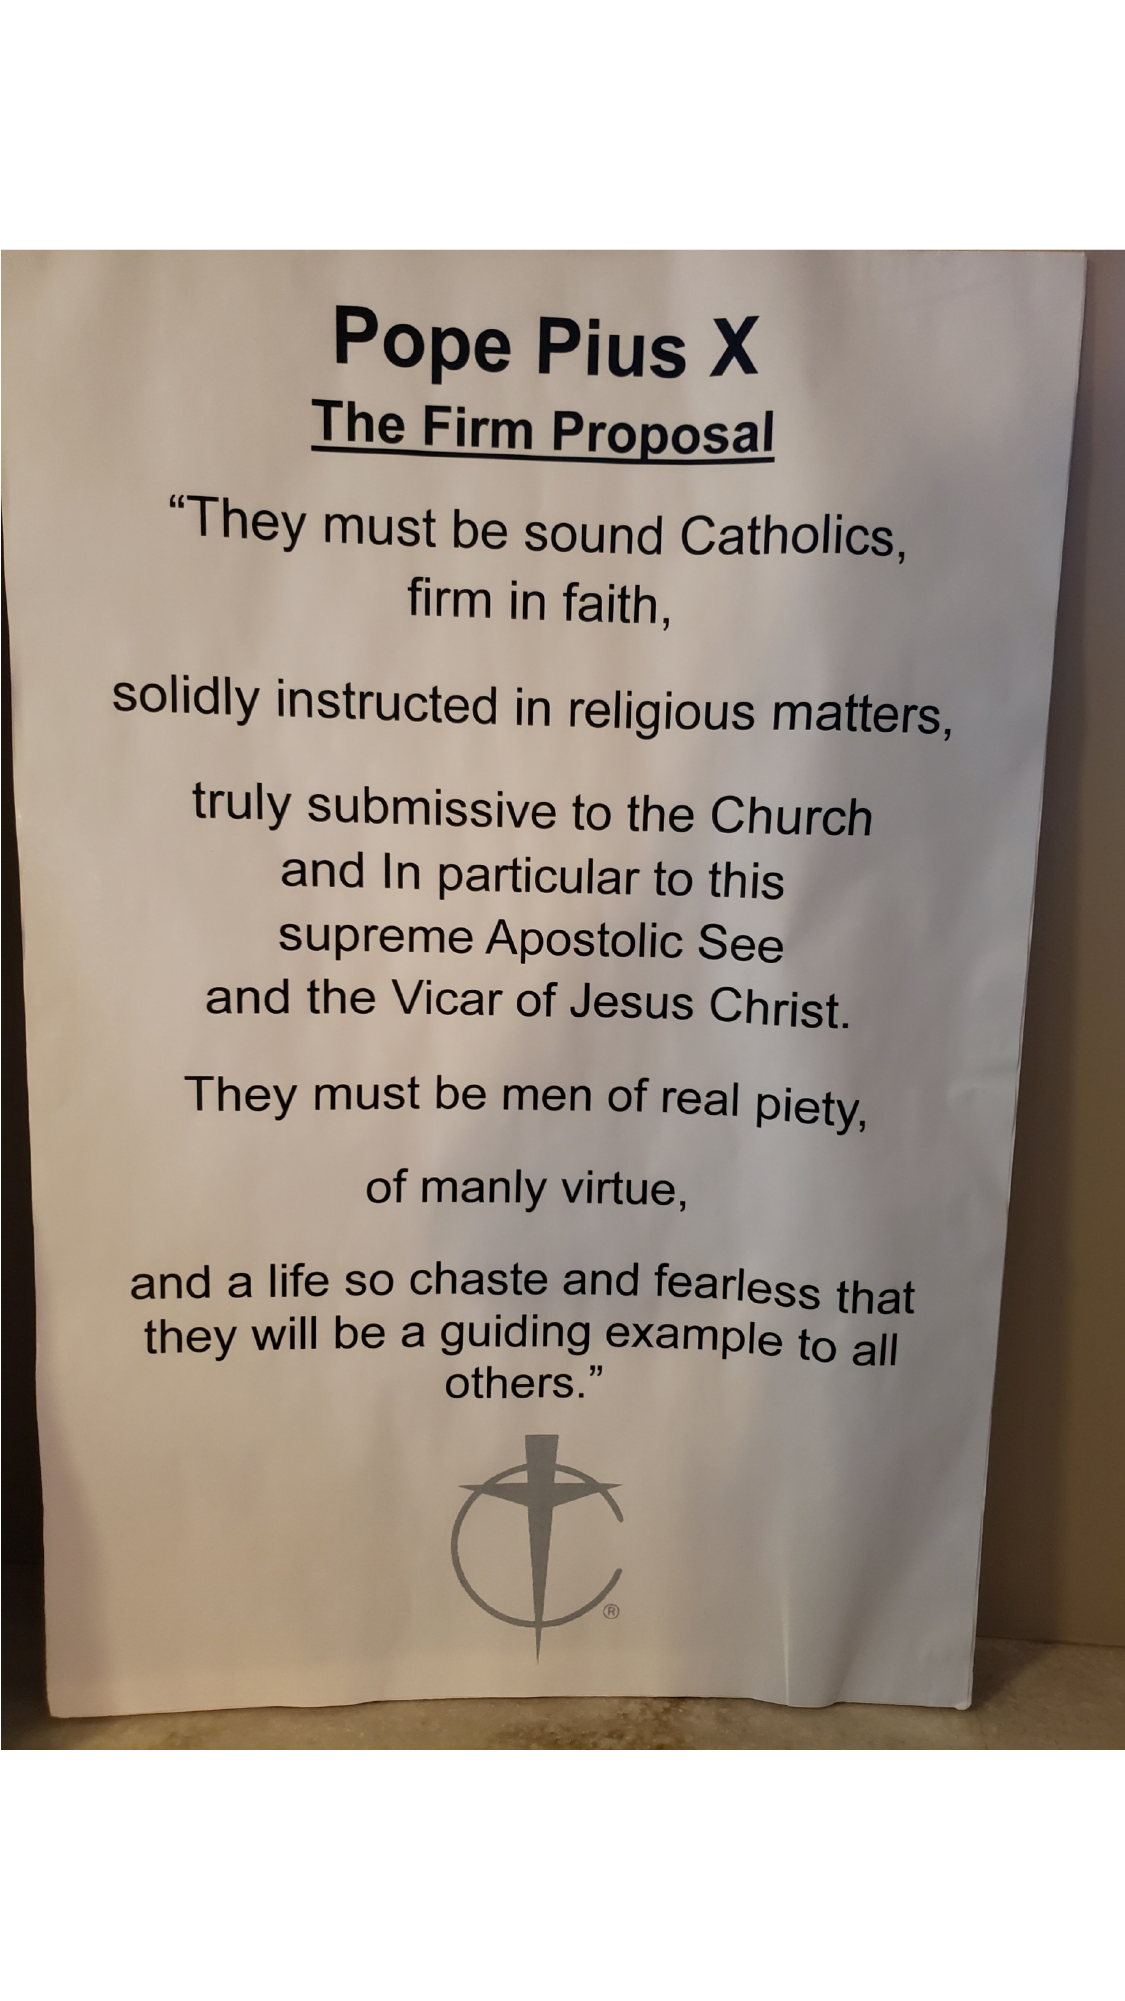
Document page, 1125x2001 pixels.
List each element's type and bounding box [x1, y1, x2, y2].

picture [0, 251, 1125, 1748]
